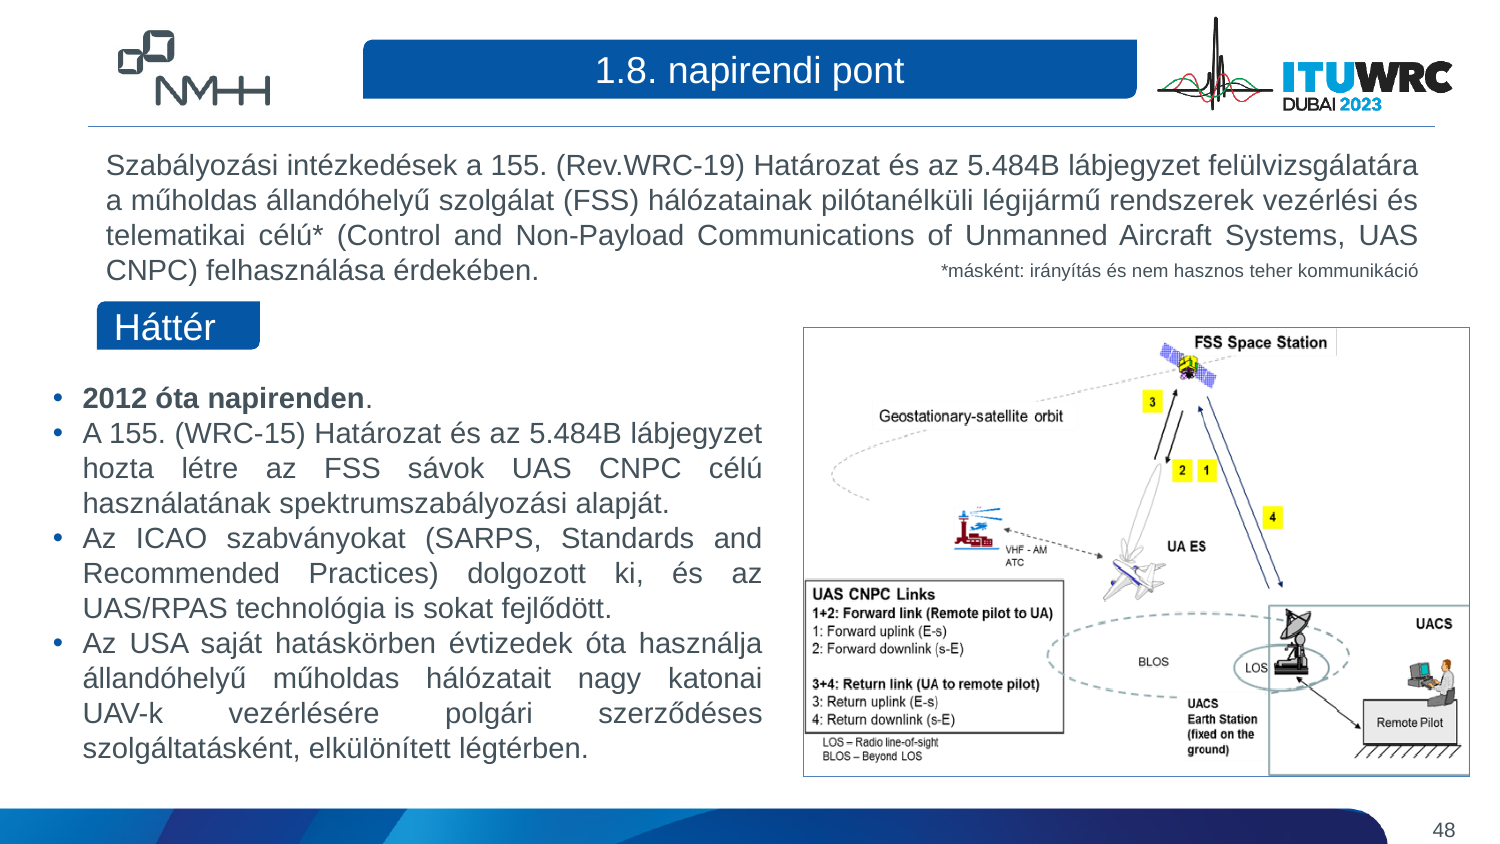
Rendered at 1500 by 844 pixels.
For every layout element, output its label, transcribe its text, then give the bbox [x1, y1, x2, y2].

text_box *másként: irányítás és nem hasznos teher kommunikáció [926, 251, 1436, 289]
text_box Háttér [94, 299, 262, 352]
list Szabályozási intézkedések a 155. (Rev.WRC-19) Határozat és az 5.484B lábjegyzet felülvizsgálatára a műholdas állandóhelyű szolgálat (FSS) hálózatainak pilótanélküli légijármű rendszerek vezérlési és telematikai célú* (Control and Non-Payload Communications of Unmanned Aircraft Systems, UAS CNPC) felhasználása érdekében. [85, 139, 1436, 290]
text_box 1.8. napirendi pont [361, 37, 1139, 101]
text_box 2012 óta napirenden. A 155. (WRC-15) Határozat és az 5.484B lábjegyzet hozta létre az FSS sávok UAS CNPC célú használatának spektrumszabályozási alapját. Az ICAO szabványokat (SARPS, Standards and Recommended Practices) dolgozott ki, és az UAS/RPAS technológia is sokat fejlődött. Az USA saját hatáskörben évtizedek óta használja állandóhelyű műholdas hálózatait nagy katonai UAV-k vezérlésére polgári szerződéses szolgáltatásként, elkülönített légtérben. [32, 372, 779, 772]
picture [0, 1, 1500, 844]
